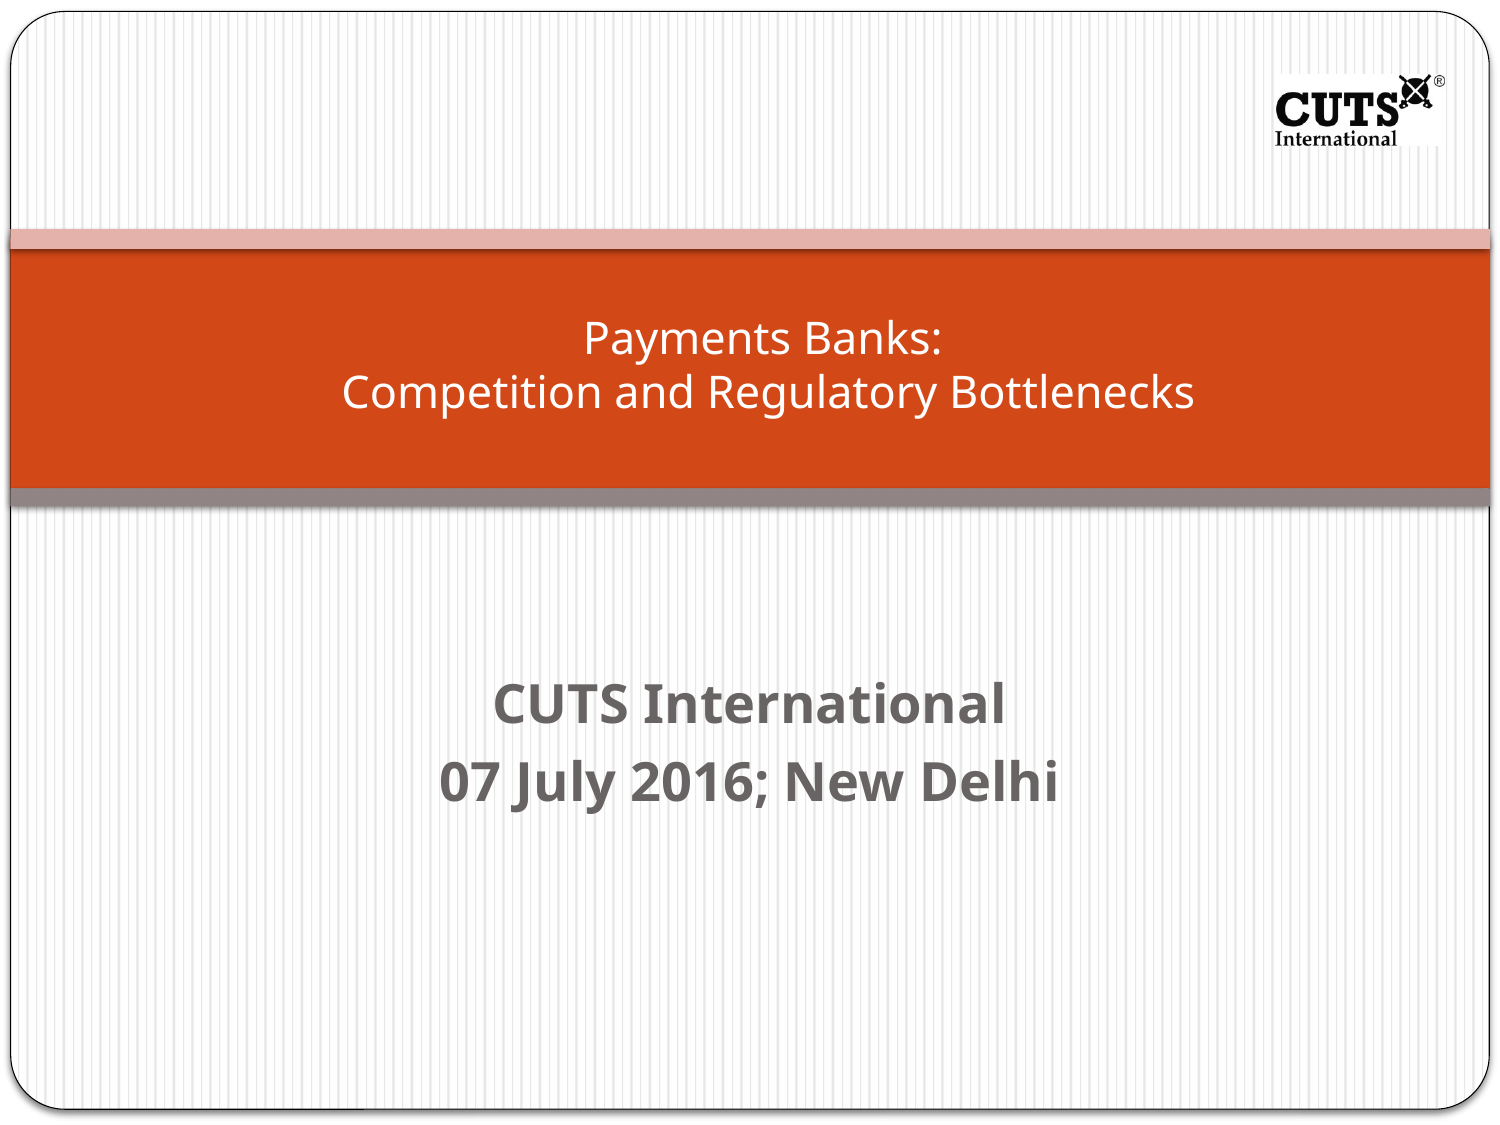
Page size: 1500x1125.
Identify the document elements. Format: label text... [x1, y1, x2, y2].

subtitle CUTS International 07 July 2016; New Delhi [225, 662, 1275, 950]
title Payments Banks: Competition and Regulatory Bottlenecks [75, 247, 1463, 489]
picture [1274, 74, 1445, 146]
